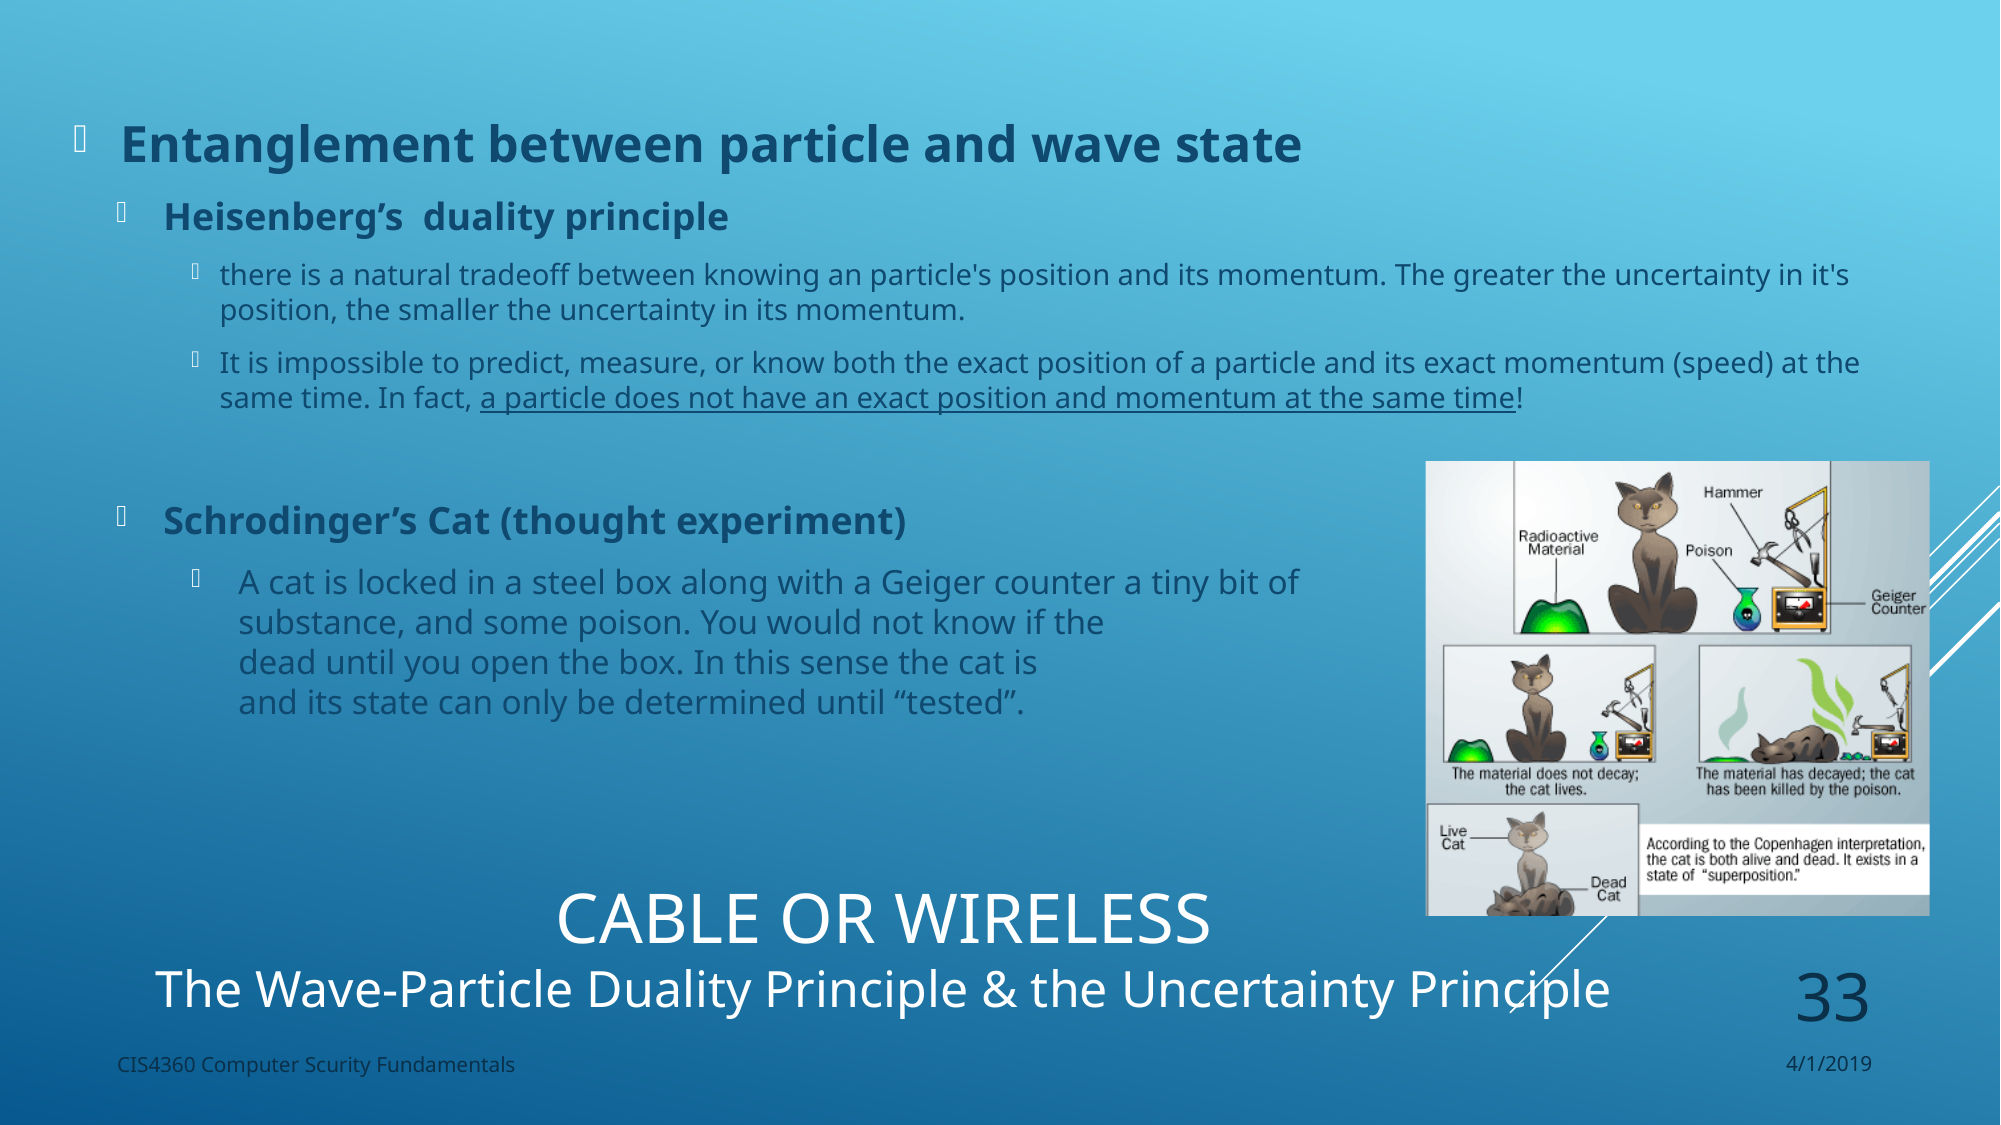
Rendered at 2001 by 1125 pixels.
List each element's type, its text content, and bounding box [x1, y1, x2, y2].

footer CIS4360 Computer Scurity Fundamentals [102, 1044, 1340, 1105]
title CaBle or wireless The Wave-Particle Duality Principle & the Uncertainty Principle [96, 950, 1672, 1073]
slide_number 33 [1700, 945, 1888, 1053]
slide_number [1624, 1043, 1888, 1103]
picture [1425, 461, 1930, 917]
list Entanglement between particle and wave state Heisenberg’s duality principle there is a natural tradeoff between knowing an particle's position and its momentum. The greater the uncertainty in it's position, the smaller the uncertainty in its momentum. It is impossible to predict, measure, or know both the exact position of a particle and its exact momentum (speed) at the same time. In fact, a particle does not have an exact position and momentum at the same time! Schrodinger’s Cat (thought experiment) A cat is locked in a steel box along with a Geiger counter a tiny bit of radioactive substance, and some poison. You would not know if the cat is alive or dead until you open the box. In this sense the cat is dead and alive and its state can only be determined until “tested”. [58, 0, 1898, 950]
